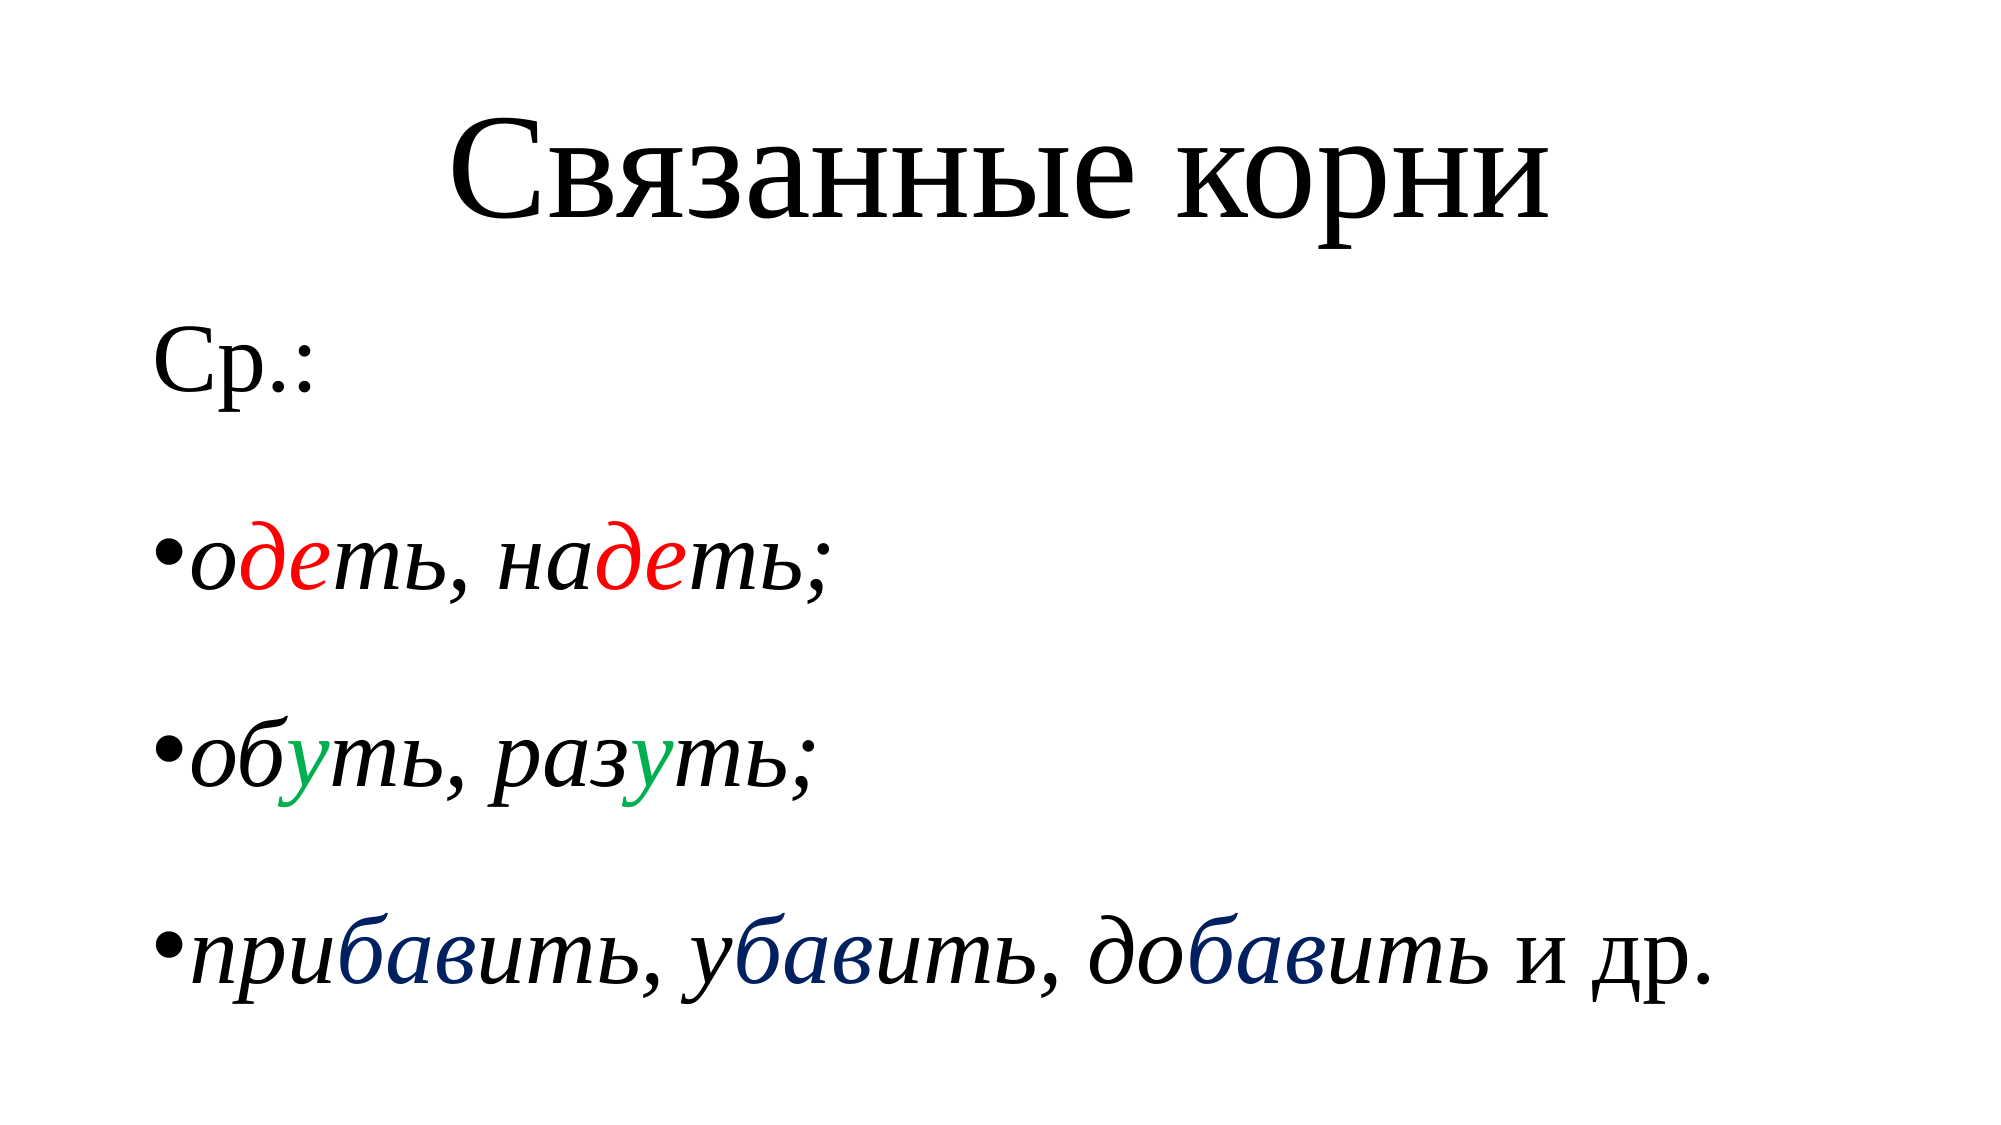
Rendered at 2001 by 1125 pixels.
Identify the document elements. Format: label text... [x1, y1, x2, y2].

list Ср.: одеть, надеть; обуть, разуть; прибавить, убавить, добавить и др. [137, 299, 1863, 1014]
title Связанные корни [137, 59, 1863, 278]
